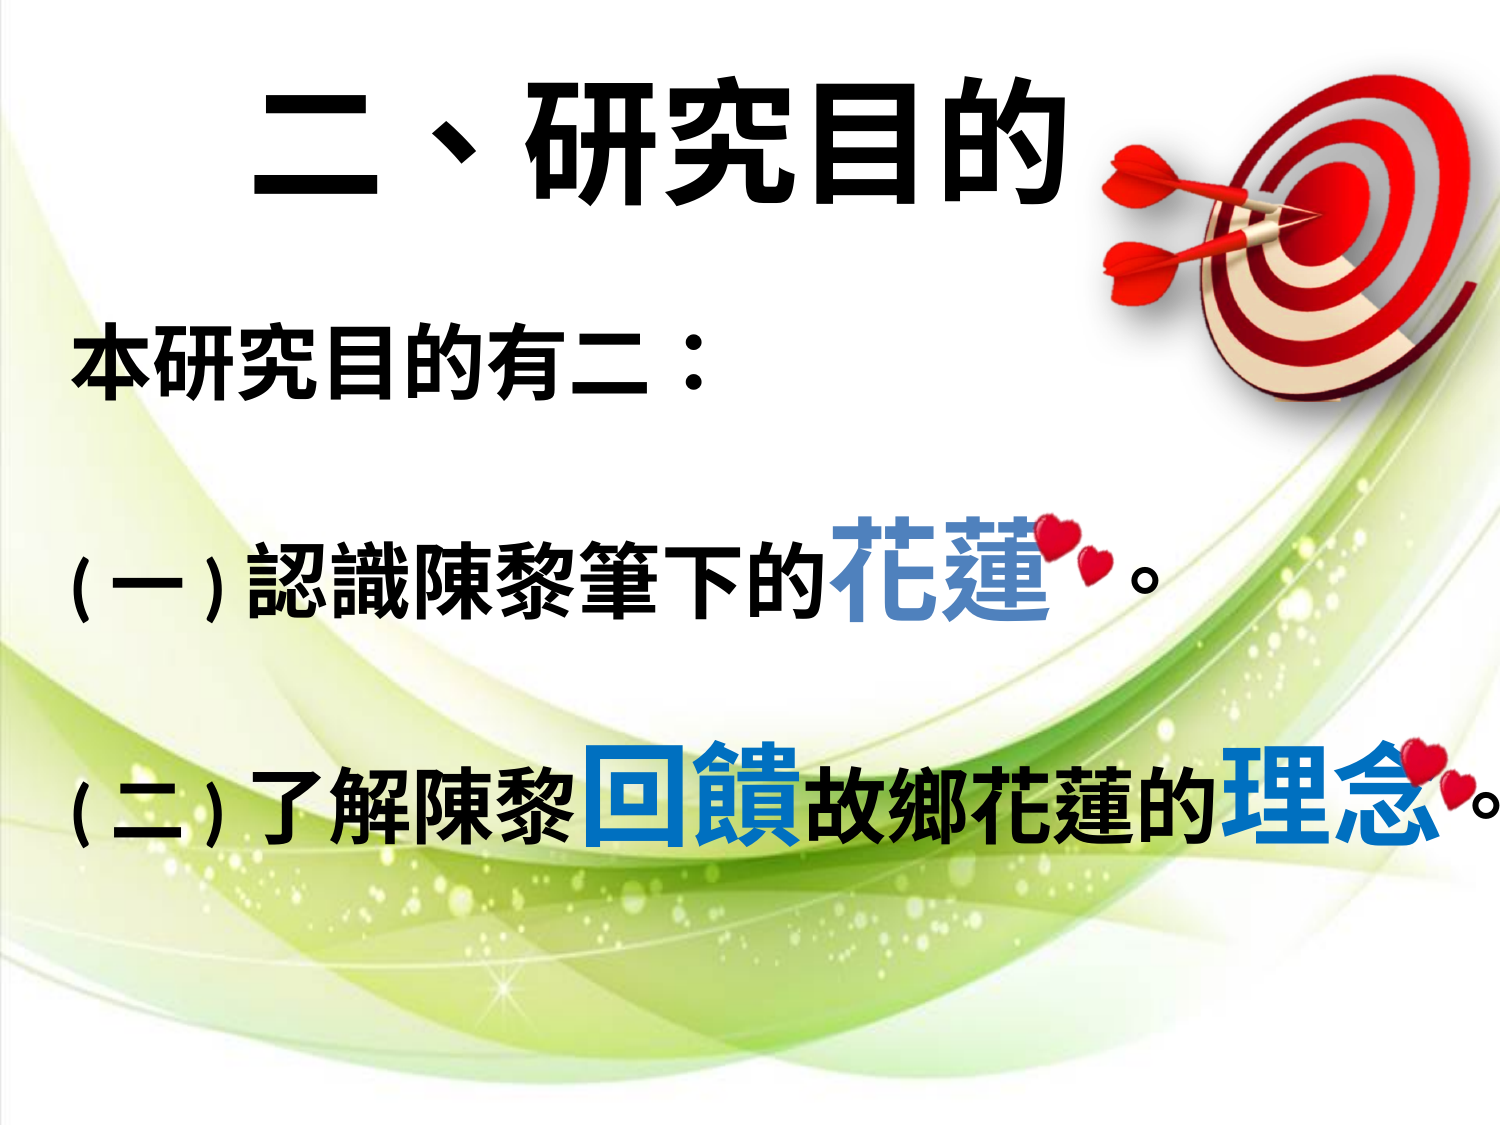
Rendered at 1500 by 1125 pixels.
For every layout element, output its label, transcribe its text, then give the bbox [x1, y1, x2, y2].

picture [1010, 493, 1127, 607]
picture [0, 0, 1500, 1125]
title 二、研究目的 [75, 45, 1110, 233]
list 本研究目的有二： (一)認識陳黎筆下的花蓮 。 (二)了解陳黎回饋故鄉花蓮的理念。 [54, 302, 1461, 1045]
